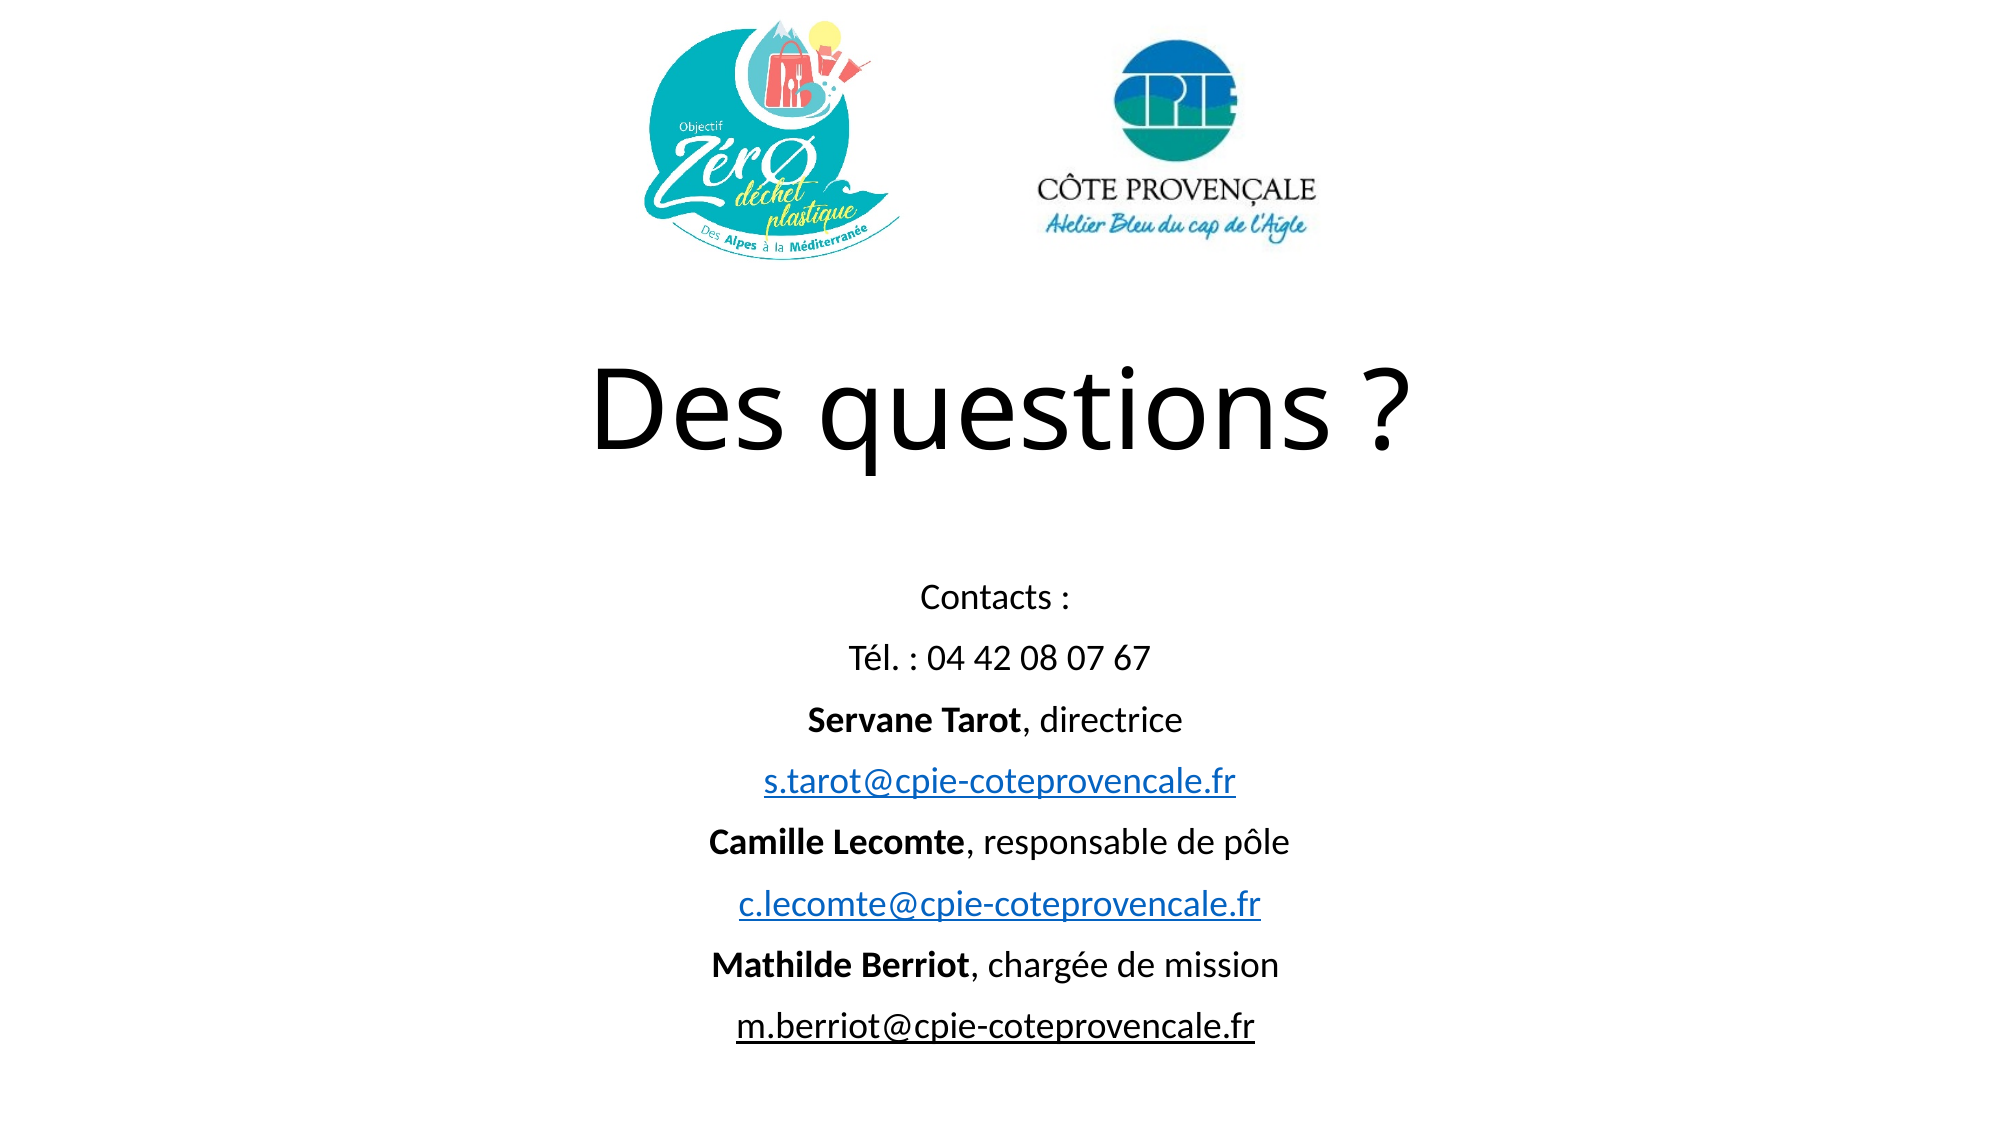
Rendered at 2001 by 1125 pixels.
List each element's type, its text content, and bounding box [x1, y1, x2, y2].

title Des questions ? [249, 89, 1750, 482]
picture [625, 0, 912, 286]
subtitle Contacts : Tél. : 04 42 08 07 67 Servane Tarot, directrice s.tarot@cpie-coteprovencale.fr Camille Lecomte, responsable de pôle c.lecomte@cpie-coteprovencale.fr Mathilde Berriot, chargée de mission m.berriot@cpie-coteprovencale.fr [249, 569, 1750, 966]
picture [1020, 24, 1331, 261]
